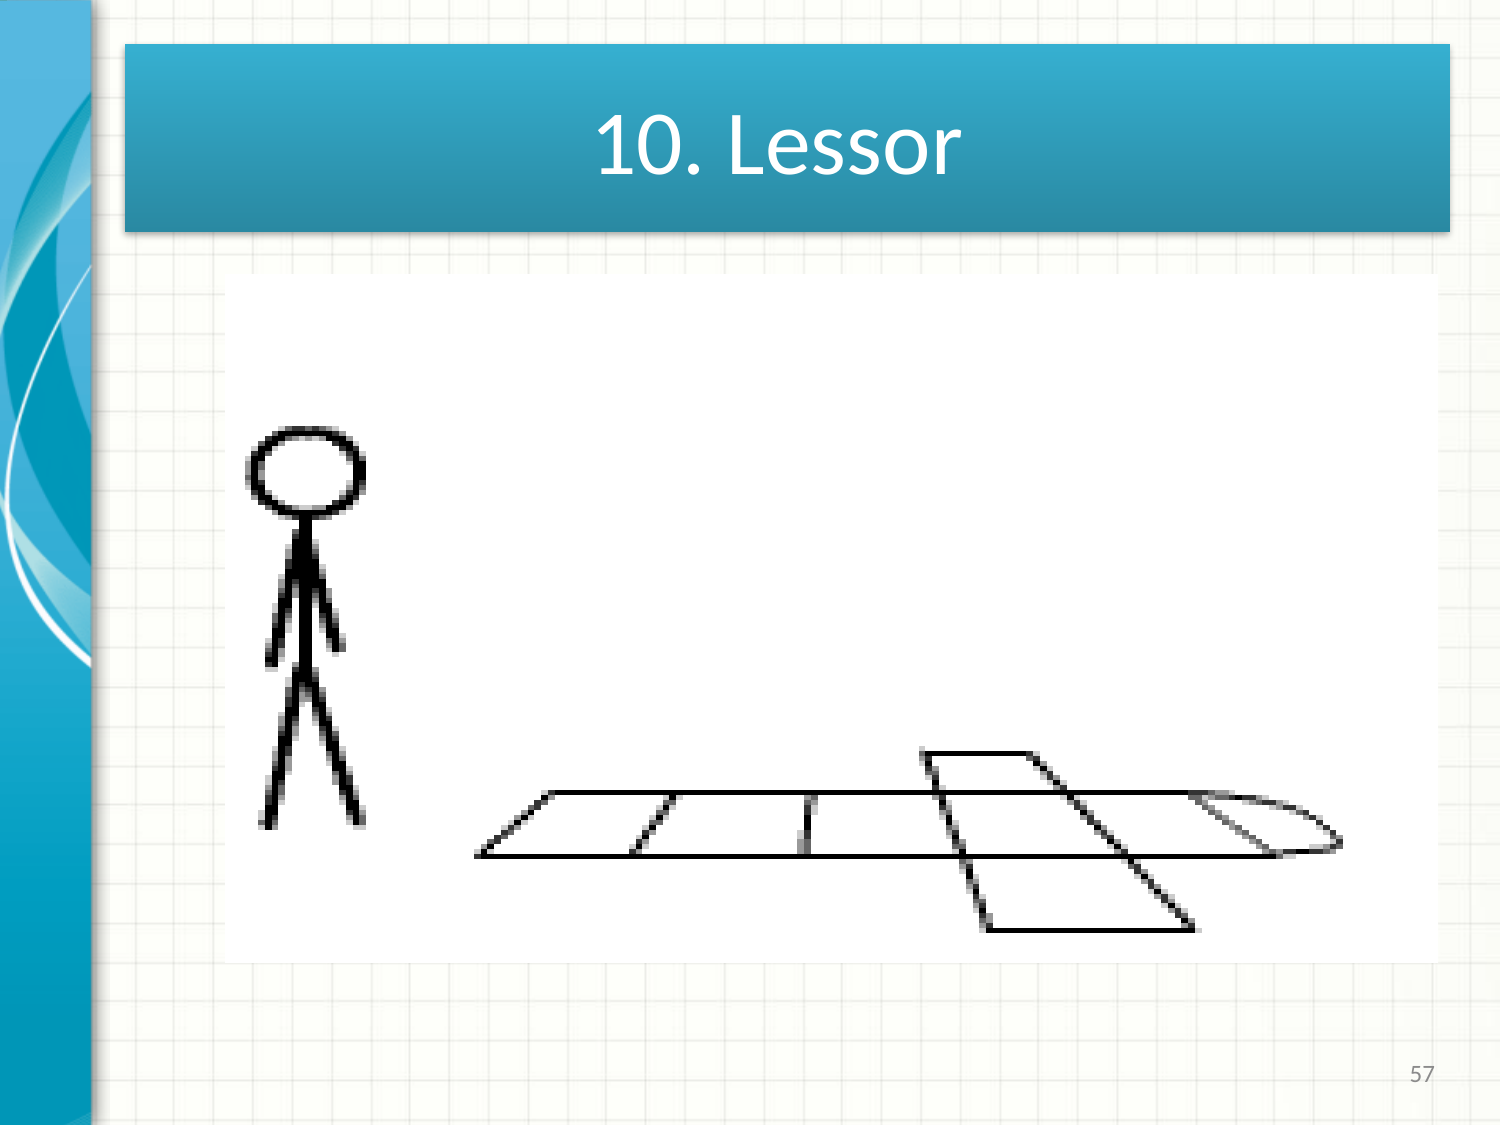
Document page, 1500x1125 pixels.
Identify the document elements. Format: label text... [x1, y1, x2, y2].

picture [0, 0, 1500, 1125]
title 10. Lessor [125, 44, 1450, 232]
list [224, 274, 1438, 963]
slide_number 57 [1100, 1042, 1450, 1103]
